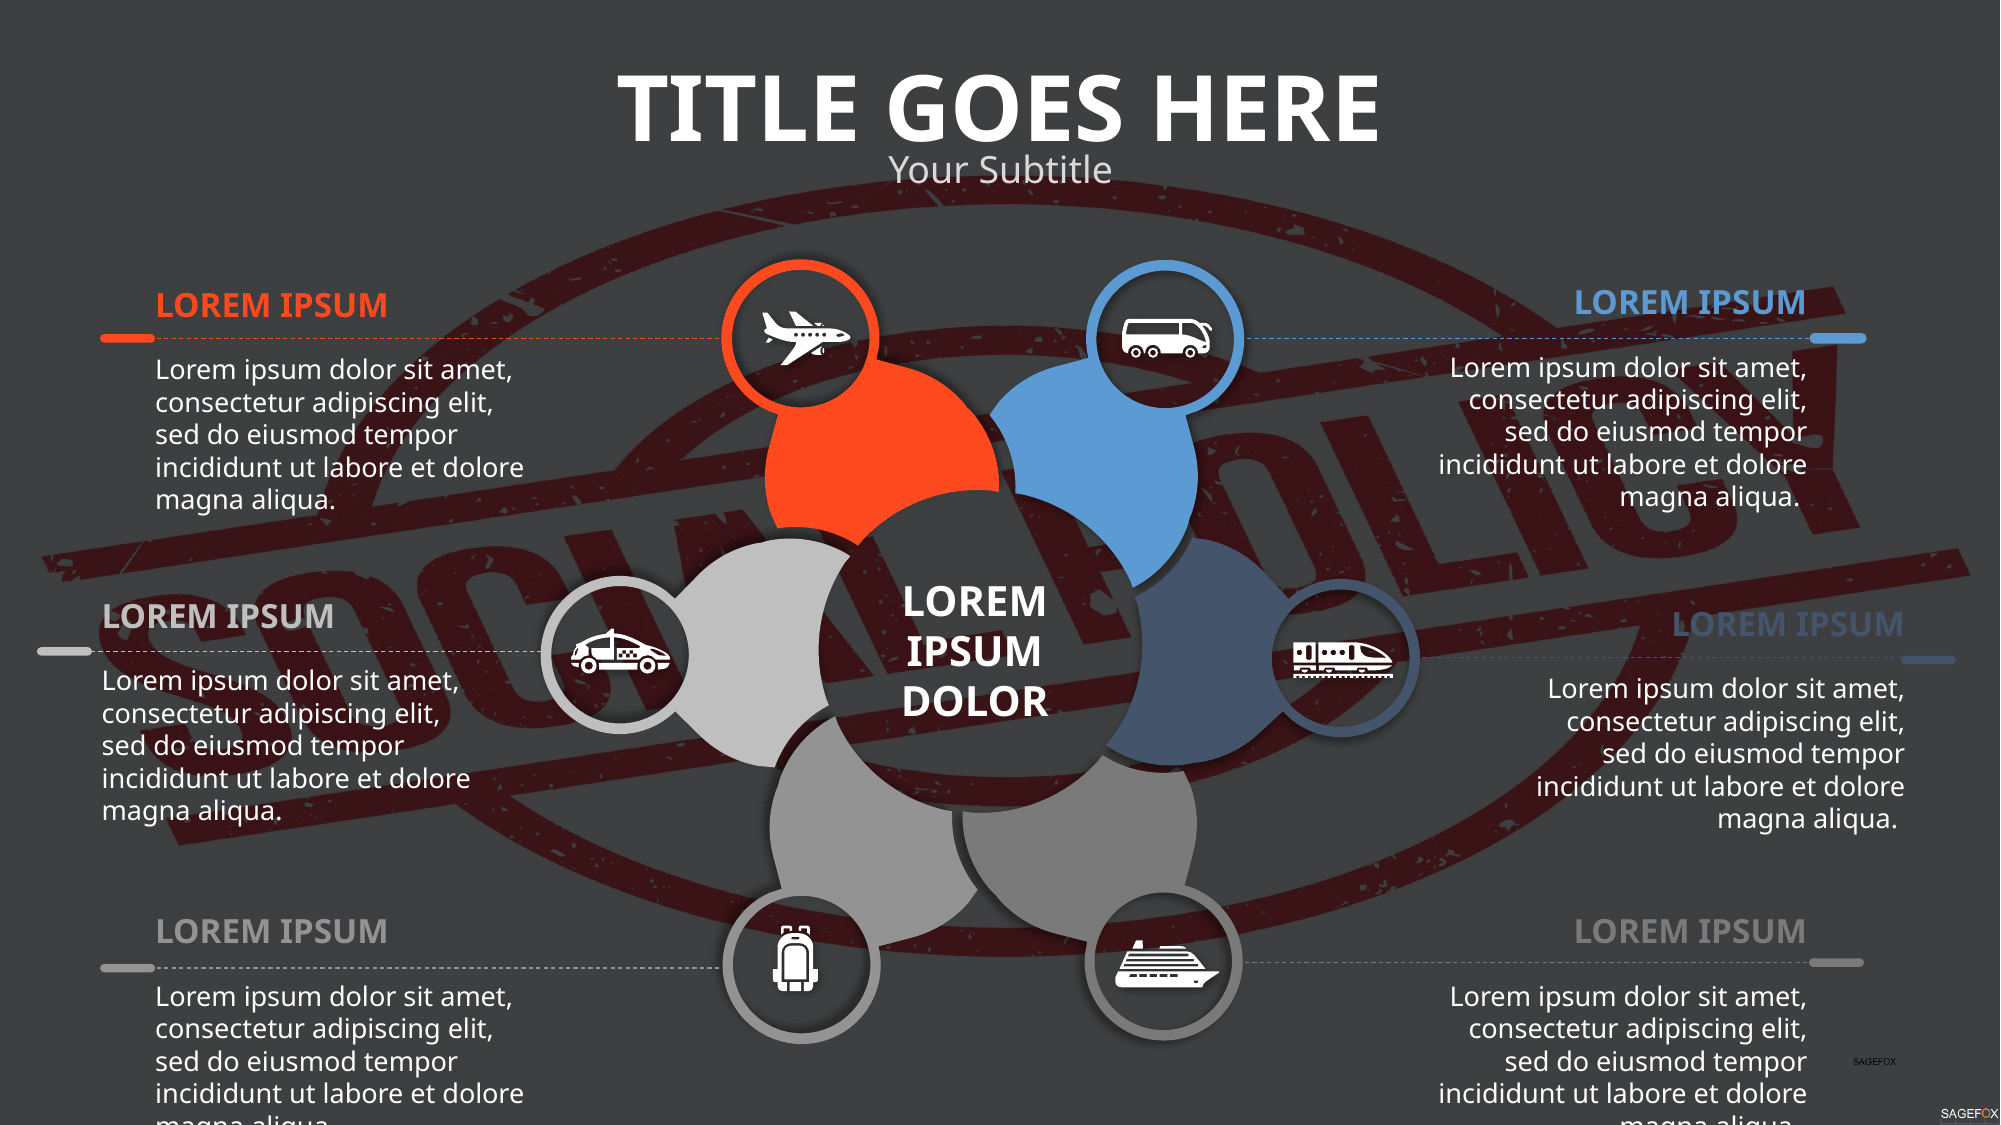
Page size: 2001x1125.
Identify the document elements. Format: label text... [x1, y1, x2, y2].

text_box LOREM IPSUM DOLOR [871, 567, 1079, 733]
text_box [571, 628, 670, 674]
text_box [988, 258, 1246, 590]
text_box [539, 537, 852, 769]
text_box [1244, 958, 1864, 967]
text_box [1318, 642, 1393, 663]
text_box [99, 963, 720, 973]
text_box [1119, 951, 1206, 969]
text_box LOREM IPSUM Lorem ipsum dolor sit amet, consectetur adipiscing elit, sed do eiusmod tempor incididunt ut labore et dolore magna aliqua. [1417, 967, 1822, 1125]
text_box [762, 312, 851, 366]
text_box [772, 933, 818, 992]
text_box [781, 925, 793, 935]
text_box LOREM IPSUM Lorem ipsum dolor sit amet, consectetur adipiscing elit, sed do eiusmod tempor incididunt ut labore et dolore magna aliqua. [140, 973, 546, 1125]
text_box LOREM IPSUM Lorem ipsum dolor sit amet, consectetur adipiscing elit, sed do eiusmod tempor incididunt ut labore et dolore magna aliqua. [1417, 273, 1822, 334]
text_box [1293, 665, 1393, 678]
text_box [36, 647, 542, 656]
text_box LOREM IPSUM Lorem ipsum dolor sit amet, consectetur adipiscing elit, sed do eiusmod tempor incididunt ut labore et dolore magna aliqua. [1417, 343, 1822, 520]
text_box [961, 753, 1244, 1042]
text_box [548, 42, 1452, 199]
text_box LOREM IPSUM Lorem ipsum dolor sit amet, consectetur adipiscing elit, sed do eiusmod tempor incididunt ut labore et dolore magna aliqua. [1417, 903, 1822, 958]
text_box LOREM IPSUM Lorem ipsum dolor sit amet, consectetur adipiscing elit, sed do eiusmod tempor incididunt ut labore et dolore magna aliqua. [140, 276, 546, 334]
picture [1831, 1049, 1900, 1069]
text_box [789, 311, 814, 326]
text_box [721, 714, 980, 1046]
text_box [1185, 347, 1196, 358]
text_box [1293, 642, 1316, 663]
text_box [1130, 347, 1141, 358]
text_box LOREM IPSUM Lorem ipsum dolor sit amet, consectetur adipiscing elit, sed do eiusmod tempor incididunt ut labore et dolore magna aliqua. [140, 903, 546, 963]
text_box [1104, 536, 1422, 767]
text_box [1115, 971, 1220, 988]
text_box [1132, 940, 1143, 949]
text_box LOREM IPSUM Lorem ipsum dolor sit amet, consectetur adipiscing elit, sed do eiusmod tempor incididunt ut labore et dolore magna aliqua. [140, 343, 546, 523]
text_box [99, 334, 720, 343]
text_box [720, 258, 1001, 548]
picture [1940, 0, 2001, 1125]
text_box LOREM IPSUM Lorem ipsum dolor sit amet, consectetur adipiscing elit, sed do eiusmod tempor incididunt ut labore et dolore magna aliqua. [1514, 595, 1920, 655]
text_box [798, 925, 810, 935]
text_box LOREM IPSUM Lorem ipsum dolor sit amet, consectetur adipiscing elit, sed do eiusmod tempor incididunt ut labore et dolore magna aliqua. [86, 587, 492, 647]
text_box [1122, 318, 1213, 354]
text_box LOREM IPSUM Lorem ipsum dolor sit amet, consectetur adipiscing elit, sed do eiusmod tempor incididunt ut labore et dolore magna aliqua. [86, 656, 492, 834]
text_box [1239, 334, 1866, 343]
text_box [1422, 655, 1957, 665]
text_box [1147, 347, 1159, 358]
text_box LOREM IPSUM Lorem ipsum dolor sit amet, consectetur adipiscing elit, sed do eiusmod tempor incididunt ut labore et dolore magna aliqua. [1514, 665, 1920, 842]
